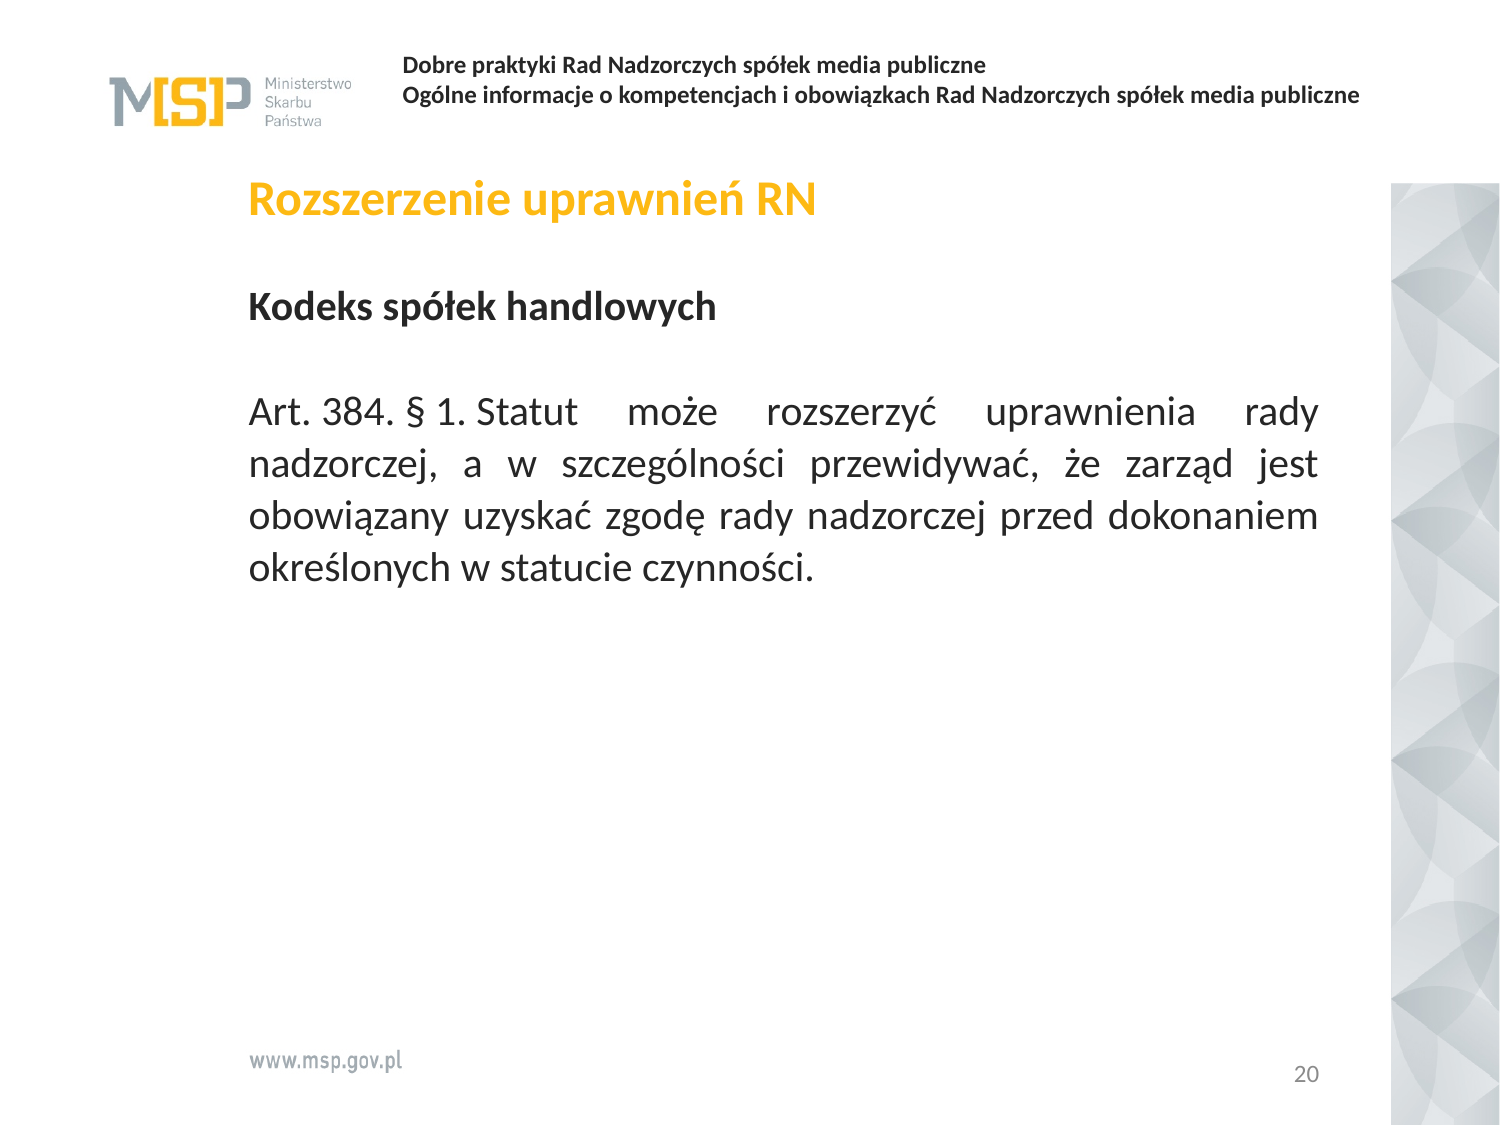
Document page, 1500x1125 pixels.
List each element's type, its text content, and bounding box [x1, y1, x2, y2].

title Dobre praktyki Rad Nadzorczych spółek media publiczne Ogólne informacje o kompetencjach i obowiązkach Rad Nadzorczych spółek media publiczne [387, 32, 1378, 126]
picture [0, 0, 1500, 1125]
slide_number 20 [1075, 1042, 1335, 1103]
list Rozszerzenie uprawnień RN Kodeks spółek handlowych Art. 384. § 1. Statut może rozszerzyć uprawnienia rady nadzorczej, a w szczególności przewidywać, że zarząd jest obowiązany uzyskać zgodę rady nadzorczej przed dokonaniem określonych w statucie czynności. [248, 165, 1335, 1017]
